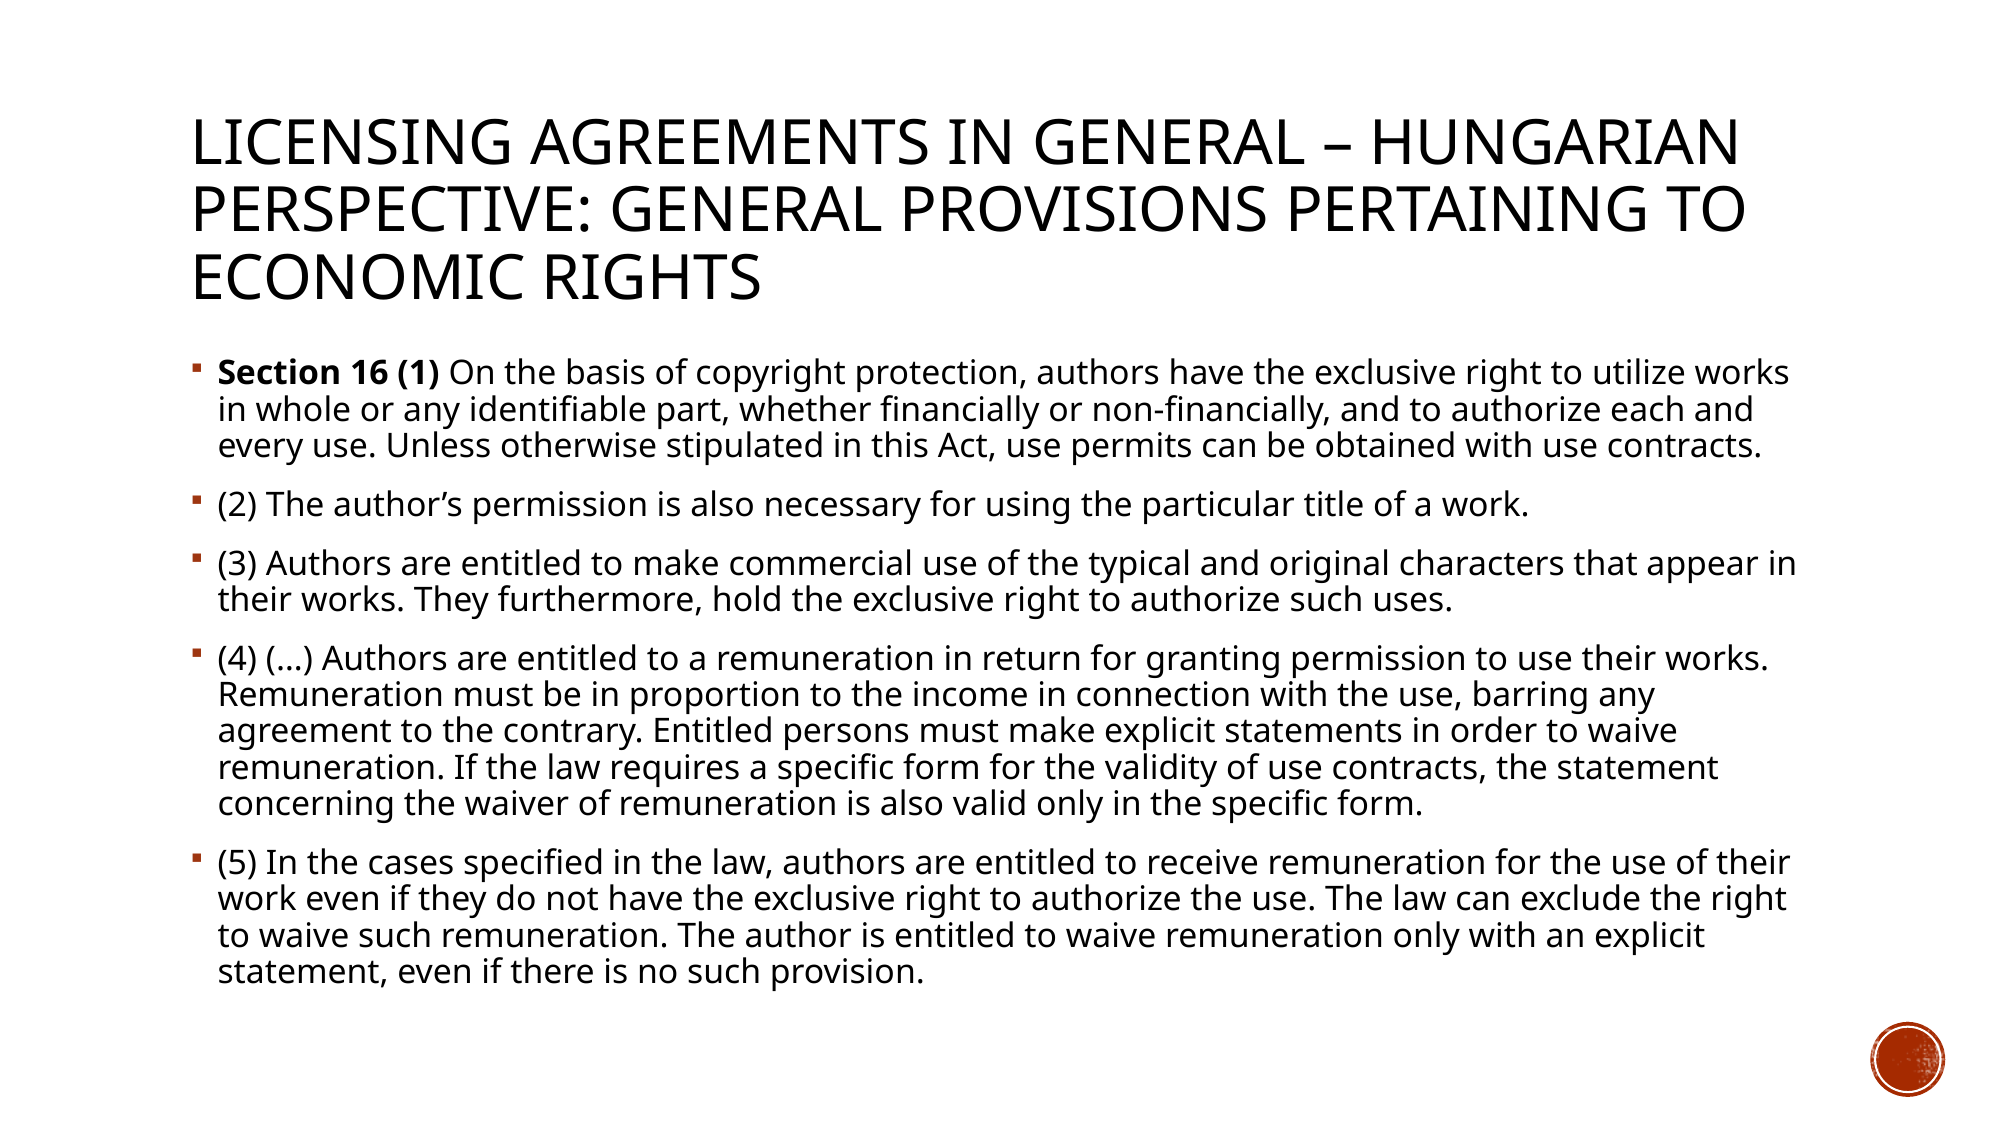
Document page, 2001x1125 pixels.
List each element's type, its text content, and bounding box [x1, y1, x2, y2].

title Licensing agreements in general – Hungarian perspective: general provisions pertaining to economic rights [175, 79, 1826, 344]
list Section 16 (1) On the basis of copyright protection, authors have the exclusive right to utilize works in whole or any identifiable part, whether financially or non-financially, and to authorize each and every use. Unless otherwise stipulated in this Act, use permits can be obtained with use contracts. (2) The author’s permission is also necessary for using the particular title of a work. (3) Authors are entitled to make commercial use of the typical and original characters that appear in their works. They furthermore, hold the exclusive right to authorize such uses. (4) (…) Authors are entitled to a remuneration in return for granting permission to use their works. Remuneration must be in proportion to the income in connection with the use, barring any agreement to the contrary. Entitled persons must make explicit statements in order to waive remuneration. If the law requires a specific form for the validity of use contracts, the statement concerning the waiver of remuneration is also valid only in the specific form. (5) In the cases specified in the law, authors are entitled to receive remuneration for the use of their work even if they do not have the exclusive right to authorize the use. The law can exclude the right to waive such remuneration. The author is entitled to waive remuneration only with an explicit statement, even if there is no such provision. [175, 348, 1826, 1013]
